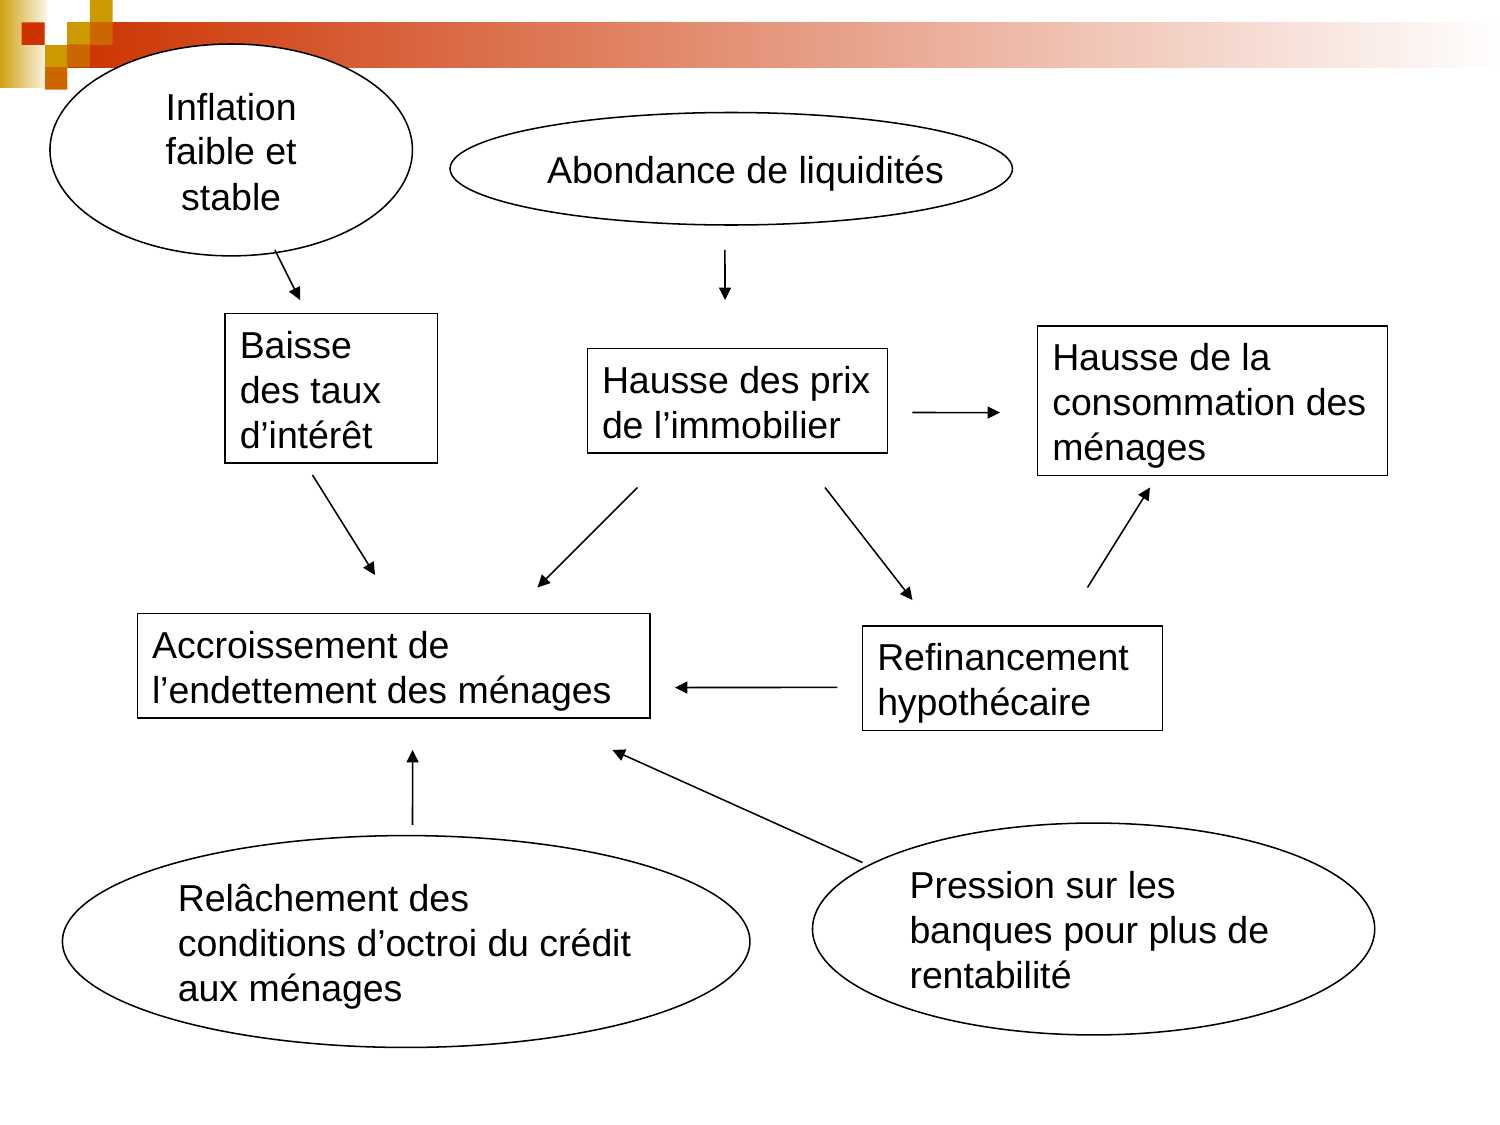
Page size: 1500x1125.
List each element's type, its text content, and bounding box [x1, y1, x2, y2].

text_box Inflation faible et stable [49, 43, 413, 256]
text_box [612, 749, 863, 863]
text_box [274, 249, 301, 300]
text_box [718, 249, 732, 300]
text_box Abondance de liquidités [450, 112, 1013, 225]
text_box [312, 474, 376, 575]
text_box Hausse des prix de l’immobilier [587, 348, 888, 454]
text_box Hausse de la consommation des ménages [1037, 326, 1388, 476]
text_box [675, 681, 838, 694]
text_box Pression sur les banques pour plus de rentabilité [812, 823, 1375, 1035]
text_box [824, 487, 913, 601]
text_box Refinancement hypothécaire [862, 625, 1163, 731]
text_box Baisse des taux d’intérêt [224, 313, 438, 464]
text_box Relâchement des conditions d’octroi du crédit aux ménages [62, 835, 750, 1048]
text_box [912, 406, 1000, 419]
text_box [406, 750, 419, 826]
text_box [537, 487, 638, 588]
text_box Accroissement de l’endettement des ménages [137, 613, 650, 719]
text_box [1087, 487, 1150, 588]
